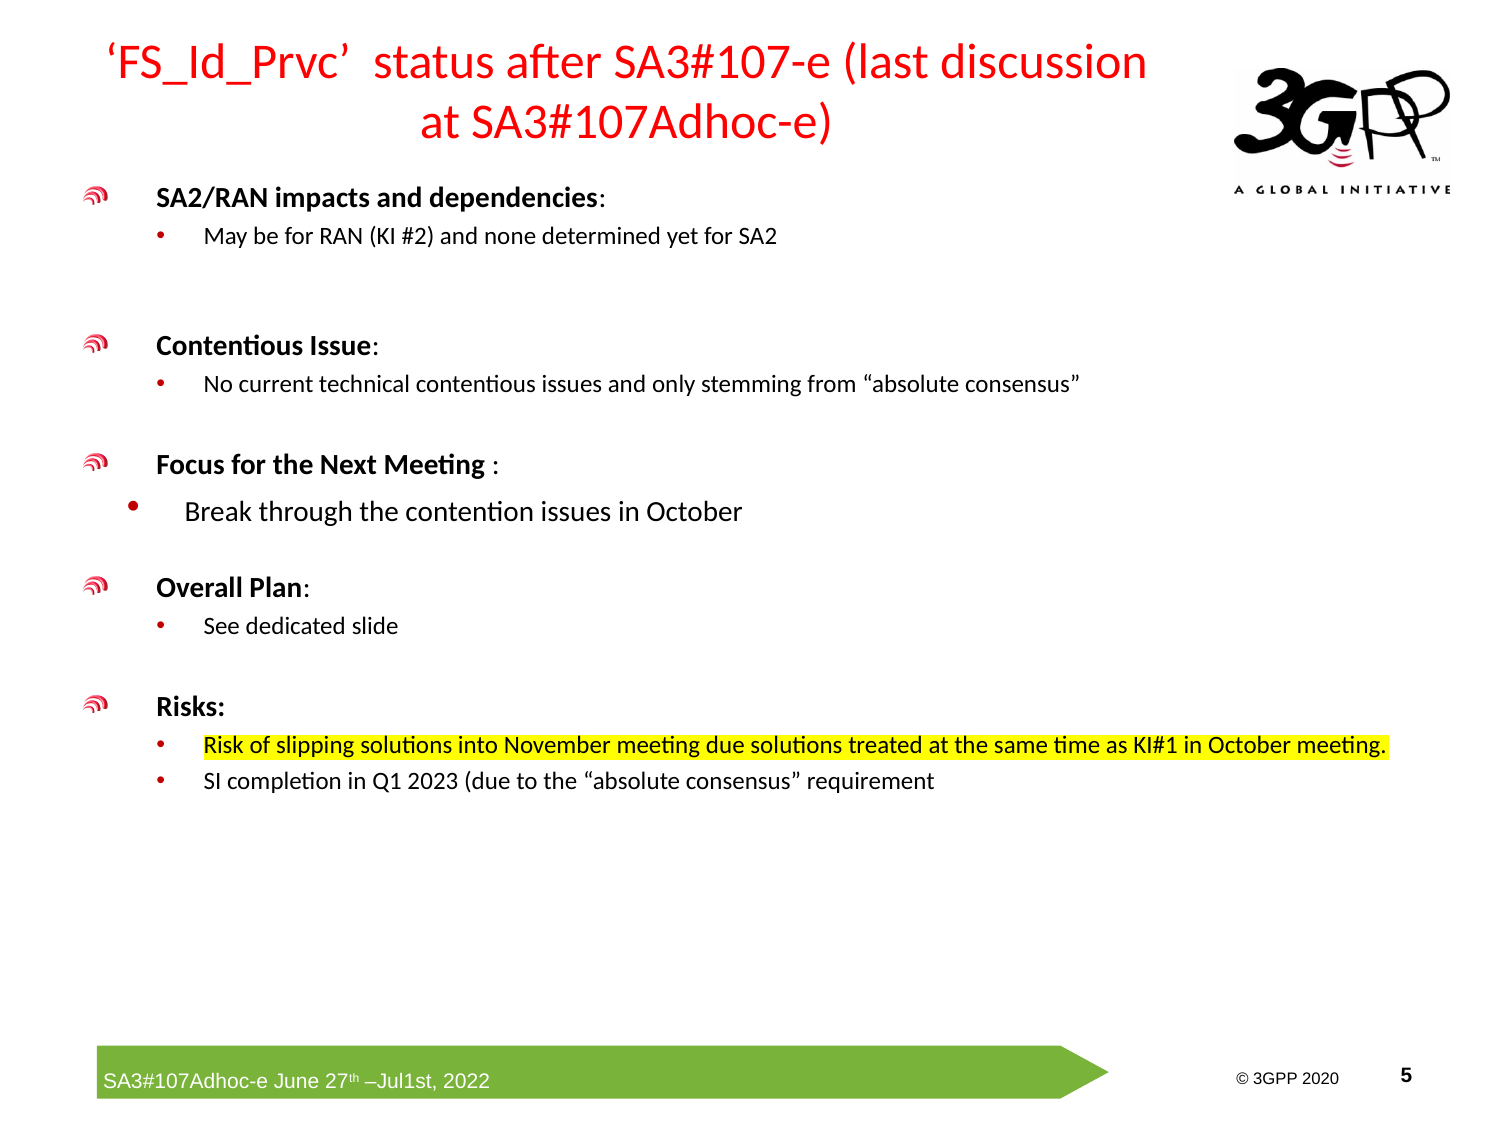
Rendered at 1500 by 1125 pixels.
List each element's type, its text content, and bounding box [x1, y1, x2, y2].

picture [81, 694, 102, 715]
picture [1234, 68, 1450, 171]
list SA2/RAN impacts and dependencies: May be for RAN (KI #2) and none determined yet for SA2 Contentious Issue: No current technical contentious issues and only stemming from “absolute consensus” Focus for the Next Meeting : Break through the contention issues in October Overall Plan: See dedicated slide Risks: Risk of slipping solutions into November meeting due solutions treated at the same time as KI#1 in October meeting. SI completion in Q1 2023 (due to the “absolute consensus” requirement [66, 171, 1470, 1037]
picture [81, 575, 102, 597]
picture [81, 452, 102, 473]
picture [81, 191, 102, 207]
picture [81, 333, 102, 355]
title ‘FS_Id_Prvc’ status after SA3#107-e (last discussion at SA3#107Adhoc-e) [66, 0, 1187, 191]
